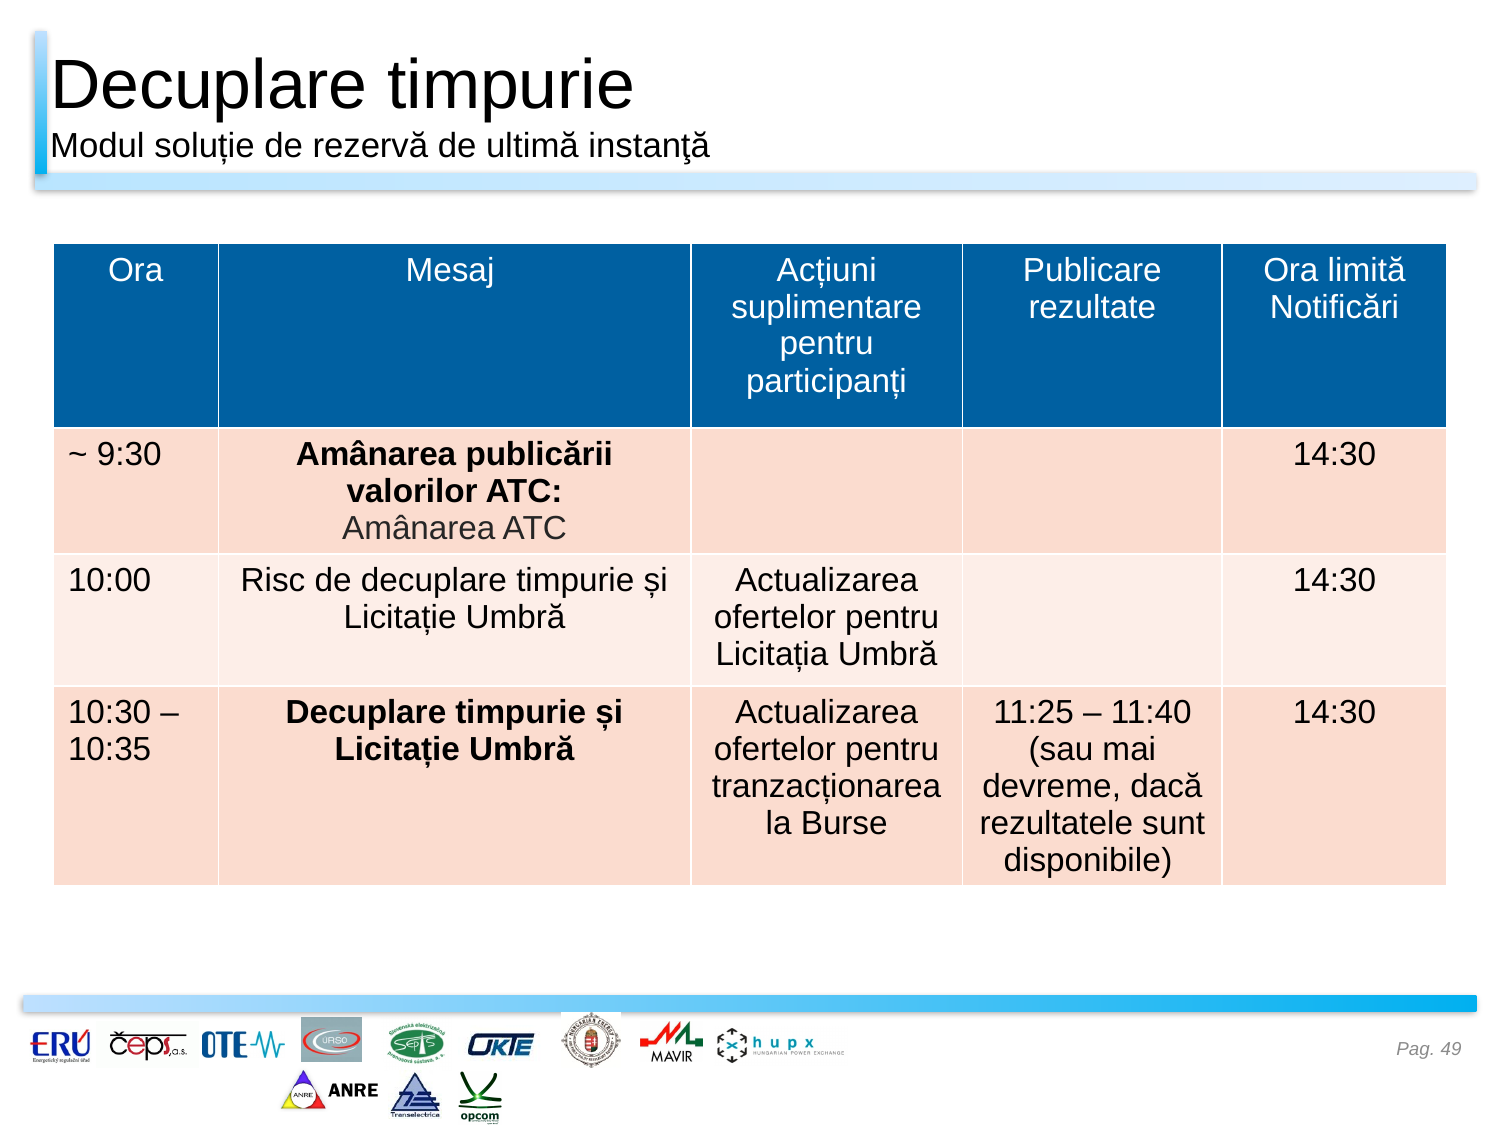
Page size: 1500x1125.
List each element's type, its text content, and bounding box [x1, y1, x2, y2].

table_header Publicare rezultate [963, 244, 1221, 427]
picture [96, 1021, 199, 1068]
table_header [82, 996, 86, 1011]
table_cell [963, 429, 1221, 553]
picture [714, 1026, 848, 1066]
picture [202, 1031, 285, 1058]
picture [561, 1012, 621, 1068]
table_cell Actualizarea ofertelor pentru Licitația Umbră [692, 555, 962, 685]
table_cell Amânarea publicării valorilor ATC: Amânarea ATC [219, 429, 690, 553]
table_cell [692, 429, 962, 553]
table_cell 10:30 – 10:35 [54, 687, 218, 885]
picture [458, 1071, 502, 1125]
picture [29, 1029, 92, 1064]
table_cell 14:30 [1223, 429, 1446, 553]
table_cell 14:30 [1223, 687, 1446, 885]
table_cell Decuplare timpurie și Licitație Umbră [219, 687, 690, 885]
table_cell 14:30 [1223, 555, 1446, 685]
table_cell ~ 9:30 [54, 429, 218, 553]
table_cell Risc de decuplare timpurie și Licitație Umbră [219, 555, 690, 685]
picture [458, 1025, 547, 1064]
table_header Ora limită Notificări [1223, 244, 1446, 427]
table_header Acțiuni suplimentare pentru participanți [692, 244, 962, 427]
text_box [649, 996, 653, 1011]
picture [272, 1017, 452, 1119]
slide_number Pag. 49 [1312, 1018, 1477, 1079]
table_cell [963, 555, 1221, 685]
table_cell 11:25 – 11:40 (sau mai devreme, dacă rezultatele sunt disponibile) [963, 687, 1221, 885]
table_cell Actualizarea ofertelor pentru tranzacționarea la Burse [692, 687, 962, 885]
title Decuplare timpurie Modul soluție de rezervă de ultimă instanţă [34, 30, 1477, 173]
table_header Mesaj [219, 244, 690, 427]
table_header Ora [54, 244, 218, 427]
table_cell 10:00 [54, 555, 218, 685]
picture [640, 1021, 703, 1062]
